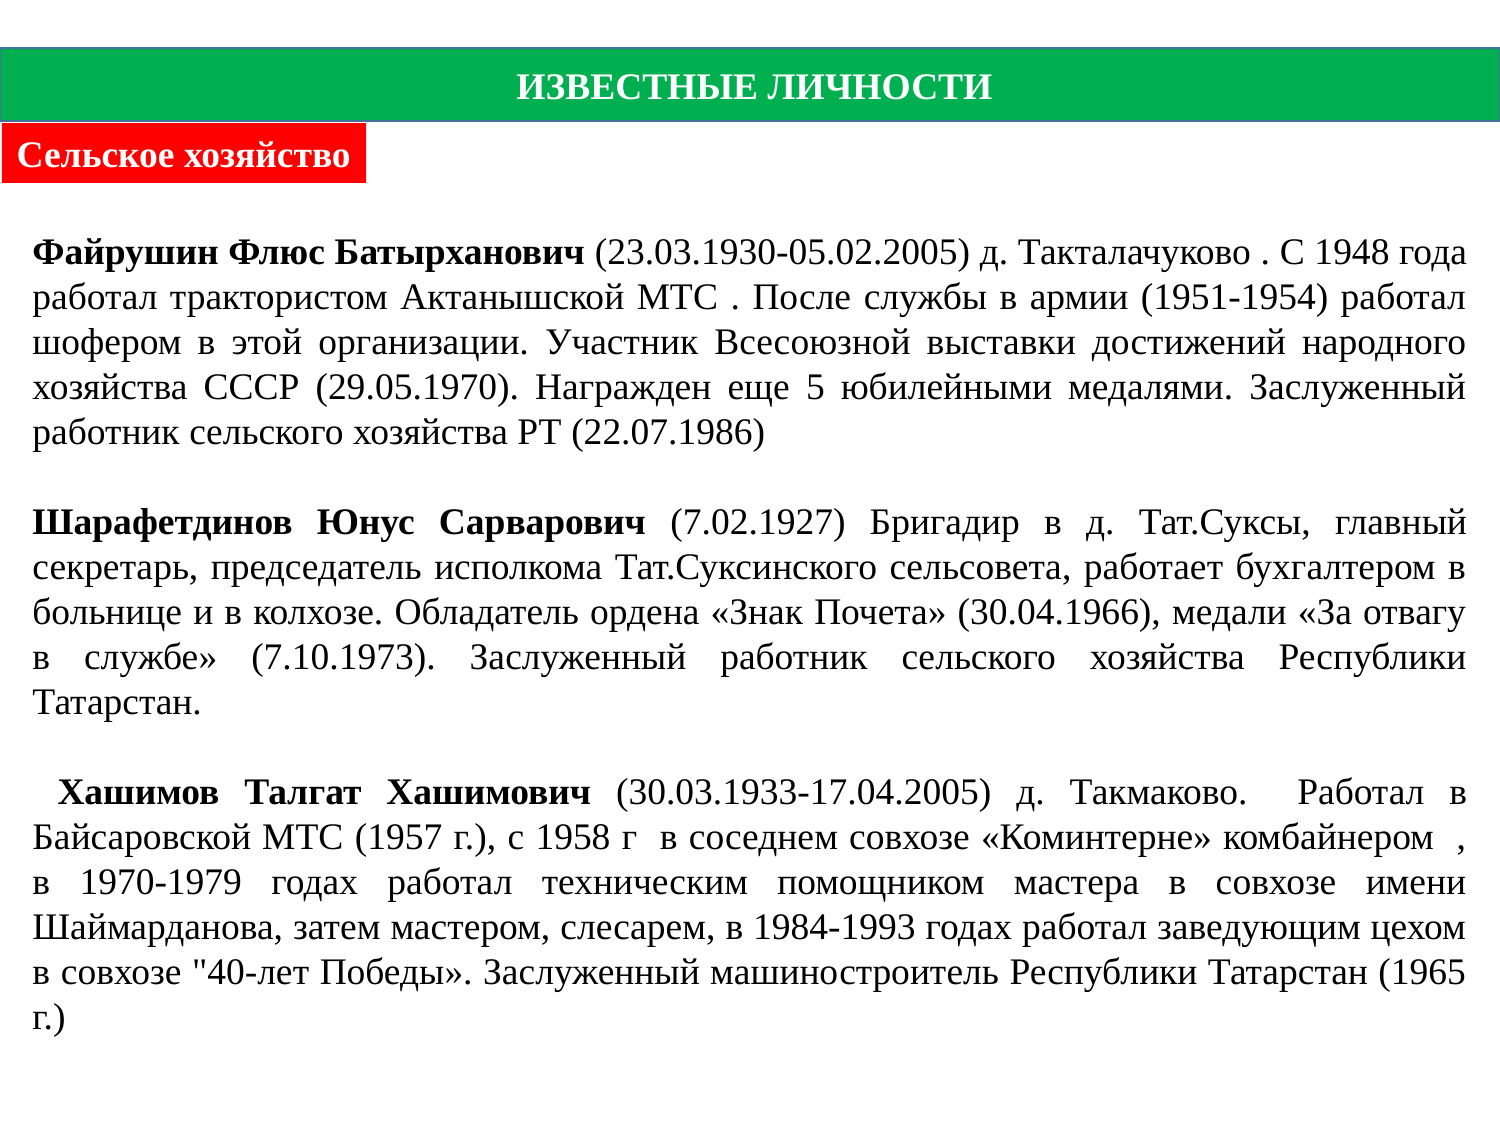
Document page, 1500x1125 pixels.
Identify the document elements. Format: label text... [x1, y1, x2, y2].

text_box Файрушин Флюс Батырханович (23.03.1930-05.02.2005) д. Такталачуково . С 1948 года работал трактористом Актанышской МТС . После службы в армии (1951-1954) работал шофером в этой организации. Участник Всесоюзной выставки достижений народного хозяйства СССР (29.05.1970). Награжден еще 5 юбилейными медалями. Заслуженный работник сельского хозяйства РТ (22.07.1986) Шарафетдинов Юнус Сарварович (7.02.1927) Бригадир в д. Тат.Суксы, главный секретарь, председатель исполкома Тат.Суксинского сельсовета, работает бухгалтером в больнице и в колхозе. Обладатель ордена «Знак Почета» (30.04.1966), медали «За отвагу в службе» (7.10.1973). Заслуженный работник сельского хозяйства Республики Татарстан. Хашимов Талгат Хашимович (30.03.1933-17.04.2005) д. Такмаково. Работал в Байсаровской МТС (1957 г.), с 1958 г в соседнем совхозе «Коминтерне» комбайнером , в 1970-1979 годах работал техническим помощником мастера в совхозе имени Шаймарданова, затем мастером, слесарем, в 1984-1993 годах работал заведующим цехом в совхозе "40-лет Победы». Заслуженный машиностроитель Республики Татарстан (1965 г.) [17, 219, 1483, 1045]
text_box Сельское хозяйство [1, 123, 367, 183]
text_box ИЗВЕСТНЫЕ ЛИЧНОСТИ [0, 47, 1500, 122]
